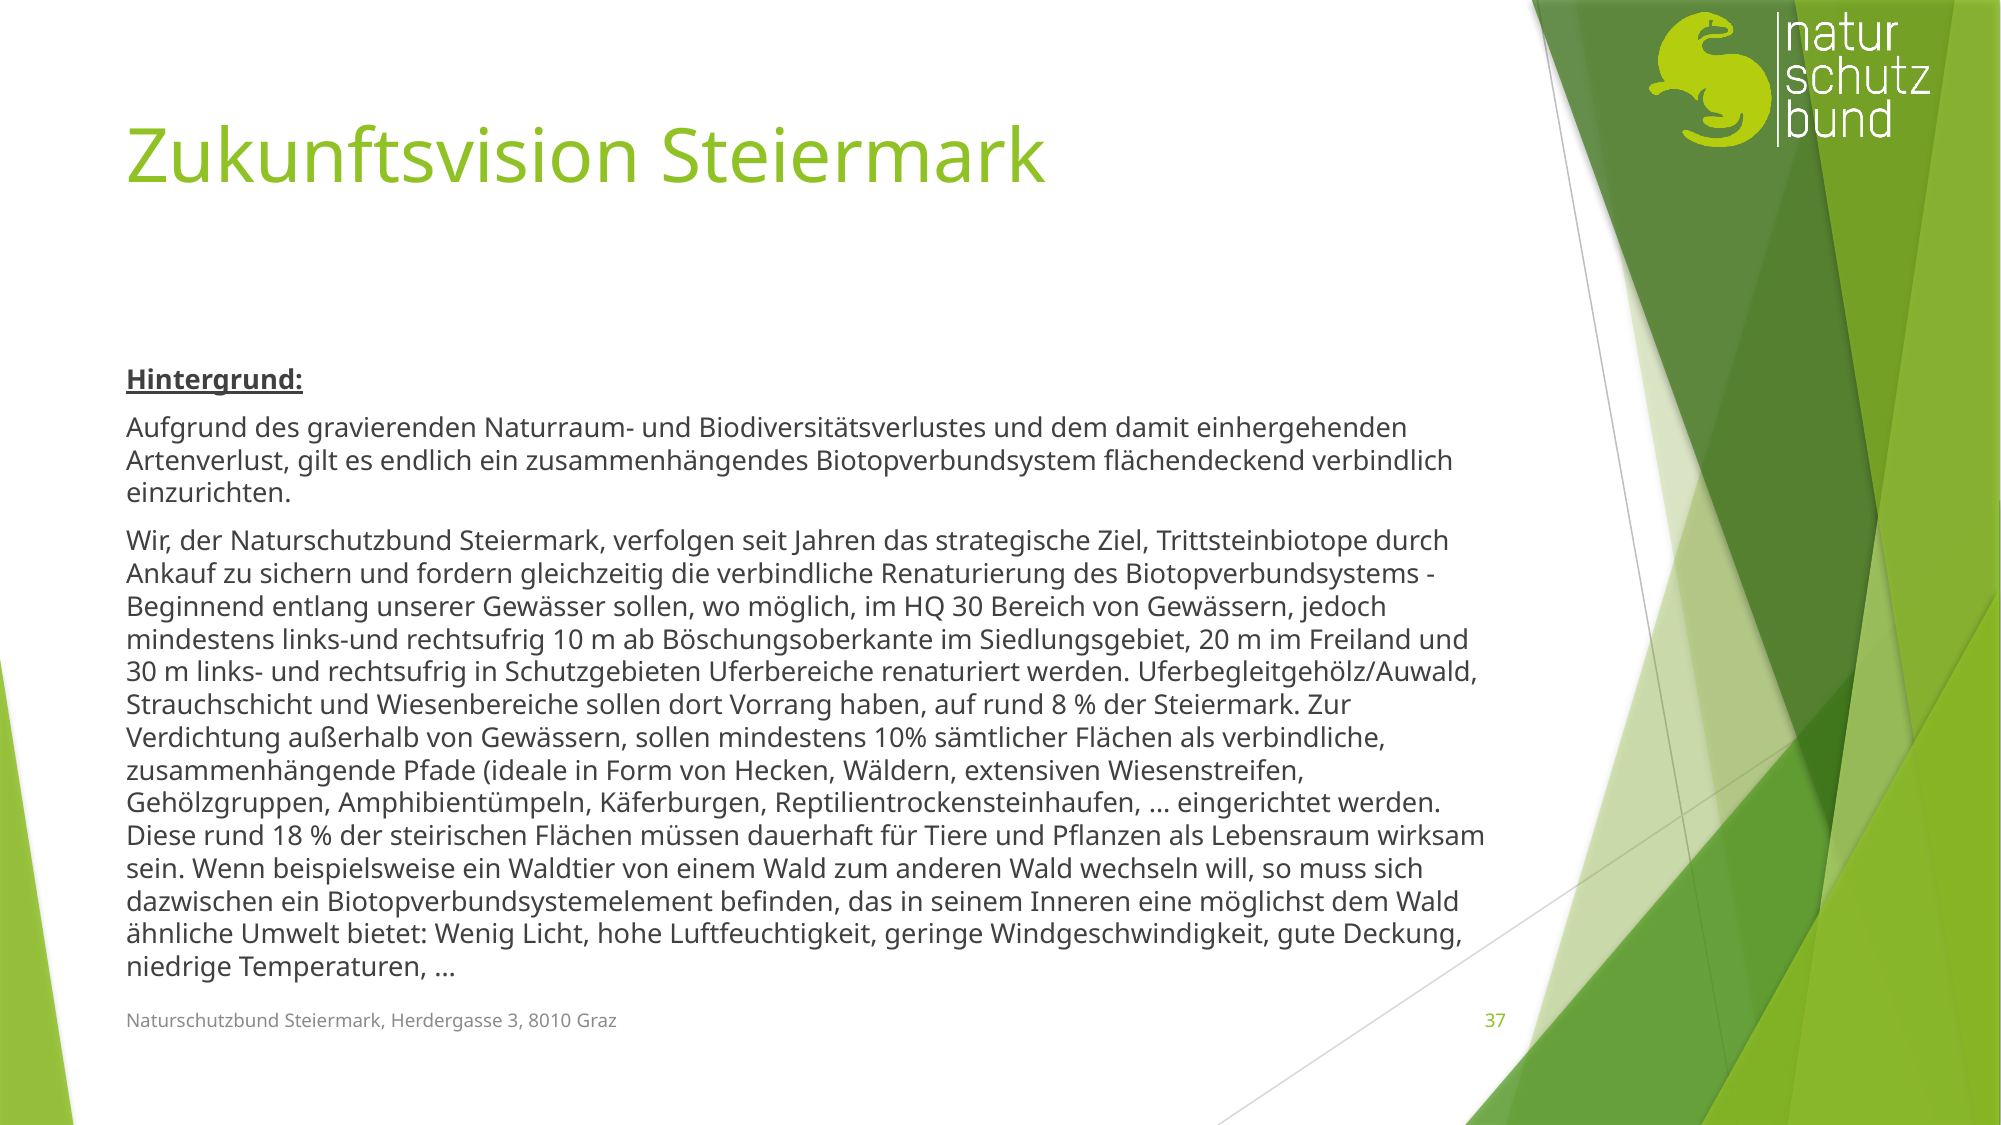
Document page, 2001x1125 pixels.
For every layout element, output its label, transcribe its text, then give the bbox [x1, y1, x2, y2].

picture [1648, 11, 1931, 148]
list Hintergrund: Aufgrund des gravierenden Naturraum- und Biodiversitätsverlustes und dem damit einhergehenden Artenverlust, gilt es endlich ein zusammenhängendes Biotopverbundsystem flächendeckend verbindlich einzurichten. Wir, der Naturschutzbund Steiermark, verfolgen seit Jahren das strategische Ziel, Trittsteinbiotope durch Ankauf zu sichern und fordern gleichzeitig die verbindliche Renaturierung des Biotopverbundsystems - Beginnend entlang unserer Gewässer sollen, wo möglich, im HQ 30 Bereich von Gewässern, jedoch mindestens links-und rechtsufrig 10 m ab Böschungsoberkante im Siedlungsgebiet, 20 m im Freiland und 30 m links- und rechtsufrig in Schutzgebieten Uferbereiche renaturiert werden. Uferbegleitgehölz/Auwald, Strauchschicht und Wiesenbereiche sollen dort Vorrang haben, auf rund 8 % der Steiermark. Zur Verdichtung außerhalb von Gewässern, sollen mindestens 10% sämtlicher Flächen als verbindliche, zusammenhängende Pfade (ideale in Form von Hecken, Wäldern, extensiven Wiesenstreifen, Gehölzgruppen, Amphibientümpeln, Käferburgen, Reptilientrockensteinhaufen, … eingerichtet werden. Diese rund 18 % der steirischen Flächen müssen dauerhaft für Tiere und Pflanzen als Lebensraum wirksam sein. Wenn beispielsweise ein Waldtier von einem Wald zum anderen Wald wechseln will, so muss sich dazwischen ein Biotopverbundsystemelement befinden, das in seinem Inneren eine möglichst dem Wald ähnliche Umwelt bietet: Wenig Licht, hohe Luftfeuchtigkeit, geringe Windgeschwindigkeit, gute Deckung, niedrige Temperaturen, … [111, 354, 1522, 992]
footer Naturschutzbund Steiermark, Herdergasse 3, 8010 Graz [111, 991, 1145, 1051]
slide_number 37 [1409, 991, 1522, 1051]
title Zukunftsvision Steiermark [111, 99, 1522, 317]
